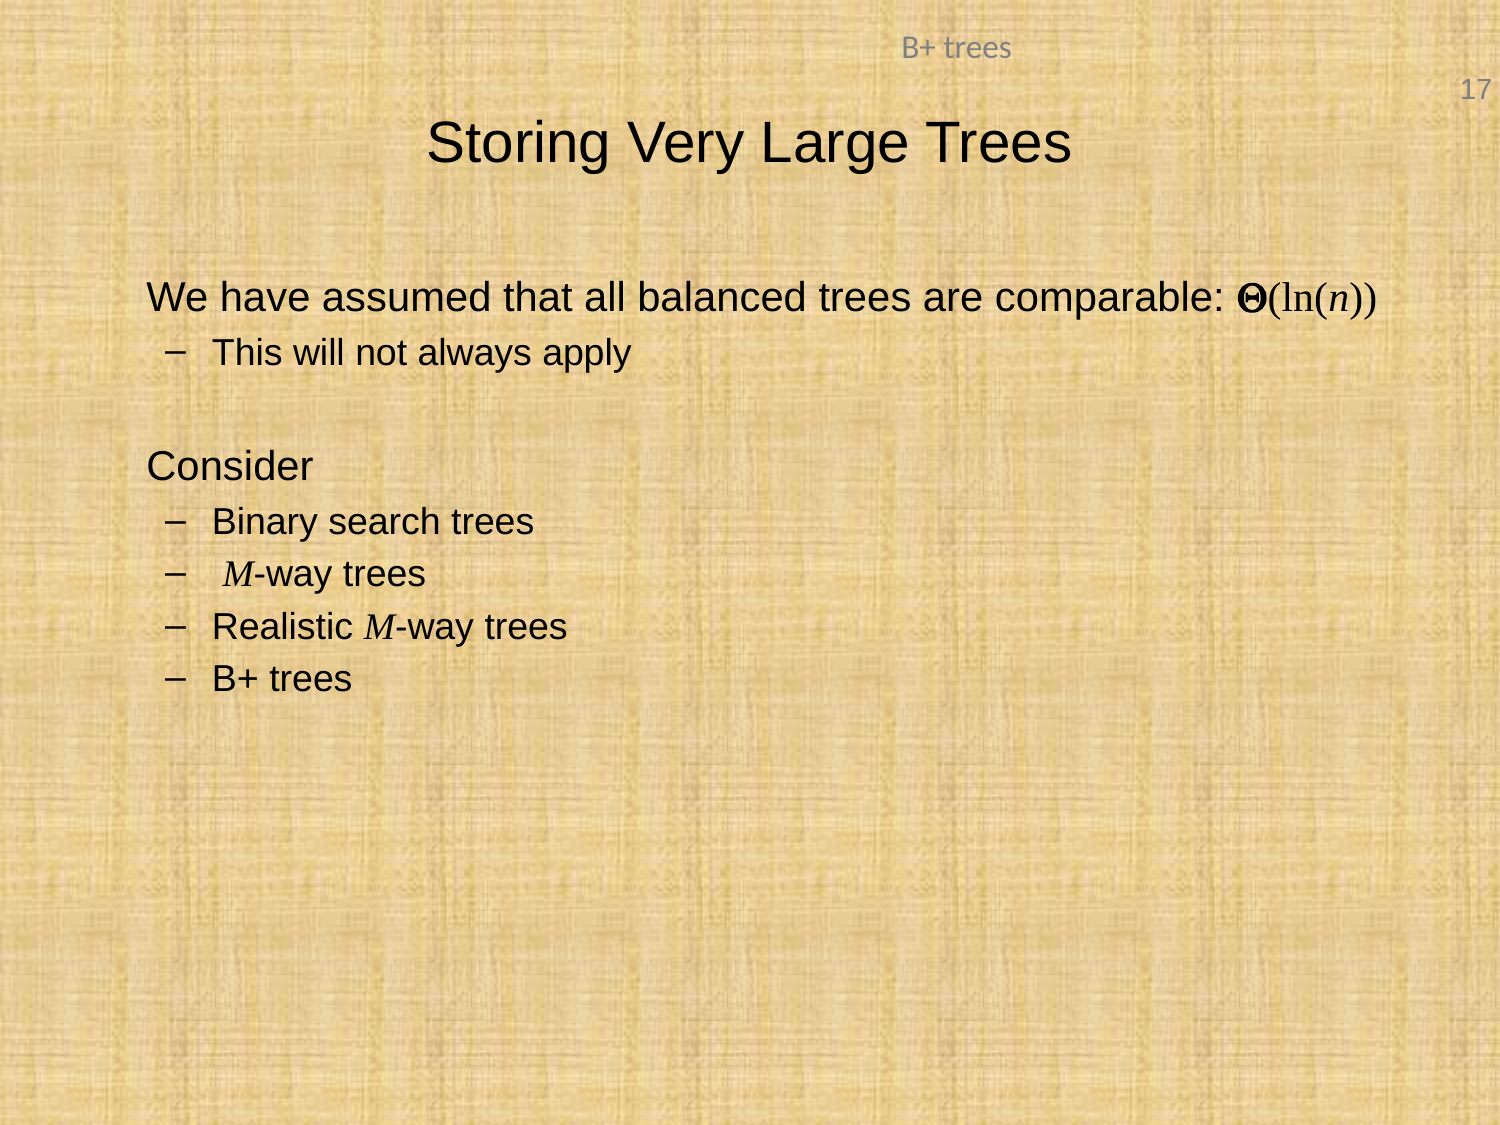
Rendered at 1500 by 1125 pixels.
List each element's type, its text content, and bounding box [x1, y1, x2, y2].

title Storing Very Large Trees [74, 44, 1426, 233]
picture [0, 0, 1500, 1125]
list We have assumed that all balanced trees are comparable: Q(ln(n)) This will not always apply Consider Binary search trees M-way trees Realistic M-way trees B+ trees [74, 262, 1426, 1006]
